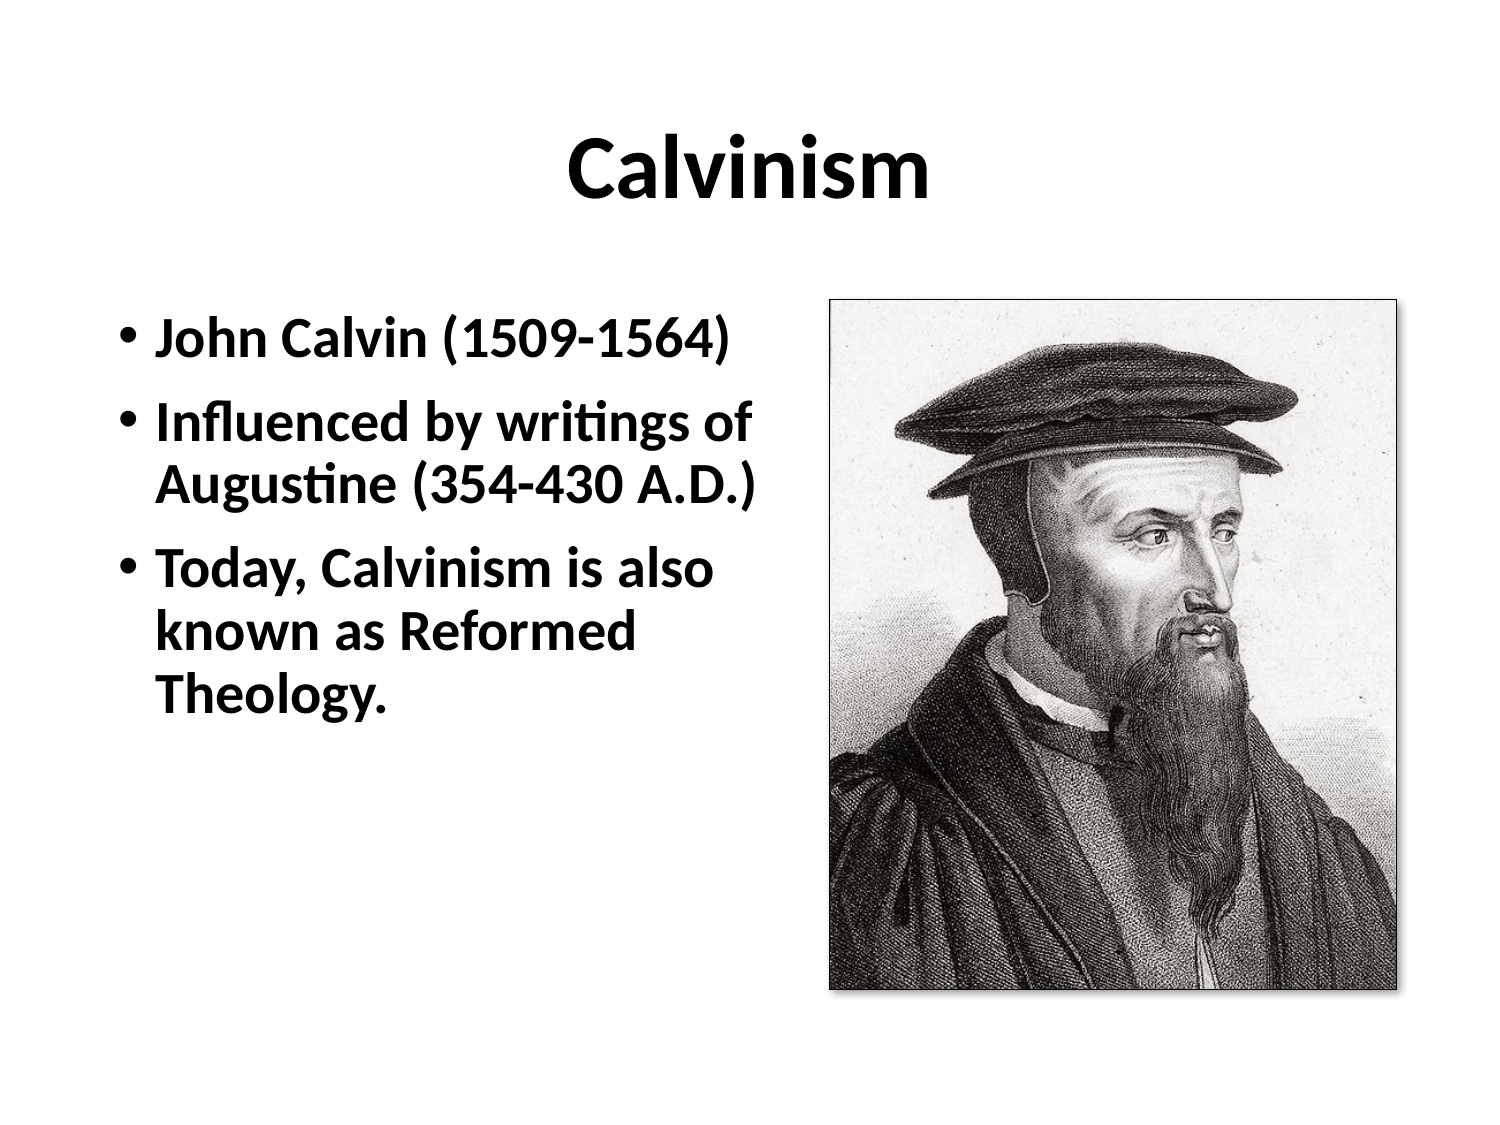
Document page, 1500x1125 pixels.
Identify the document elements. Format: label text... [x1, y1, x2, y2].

picture [829, 299, 1397, 990]
list John Calvin (1509-1564) Influenced by writings of Augustine (354-430 A.D.) Today, Calvinism is also known as Reformed Theology. [103, 299, 782, 1014]
title Calvinism [103, 59, 1397, 278]
